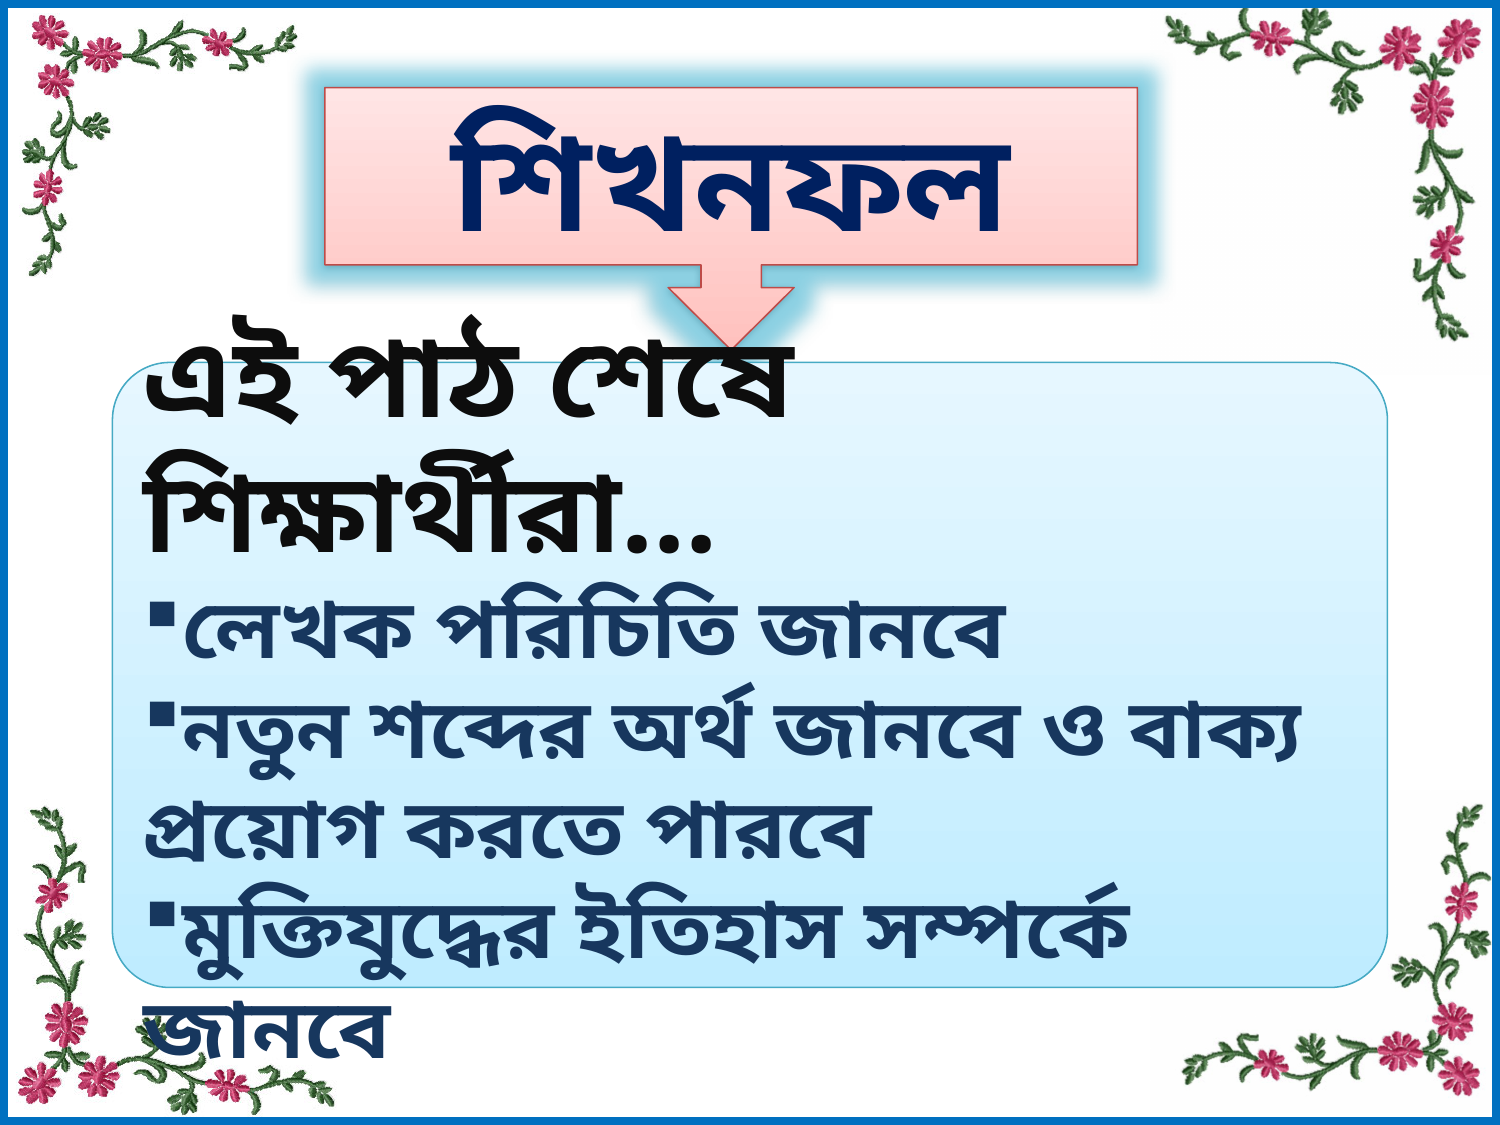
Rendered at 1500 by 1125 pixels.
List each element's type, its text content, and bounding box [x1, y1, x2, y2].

text_box এই পাঠ শেষে শিক্ষার্থীরা… লেখক পরিচিতি জানবে নতুন শব্দের অর্থ জানবে ও বাক্য প্রয়োগ করতে পারবে মুক্তিযুদ্ধের ইতিহাস সম্পর্কে জানবে [111, 361, 1389, 989]
picture [8, 774, 350, 1117]
picture [1151, 791, 1492, 1112]
picture [1151, 8, 1492, 375]
picture [12, 8, 325, 288]
text_box শিখনফল [324, 86, 1139, 351]
